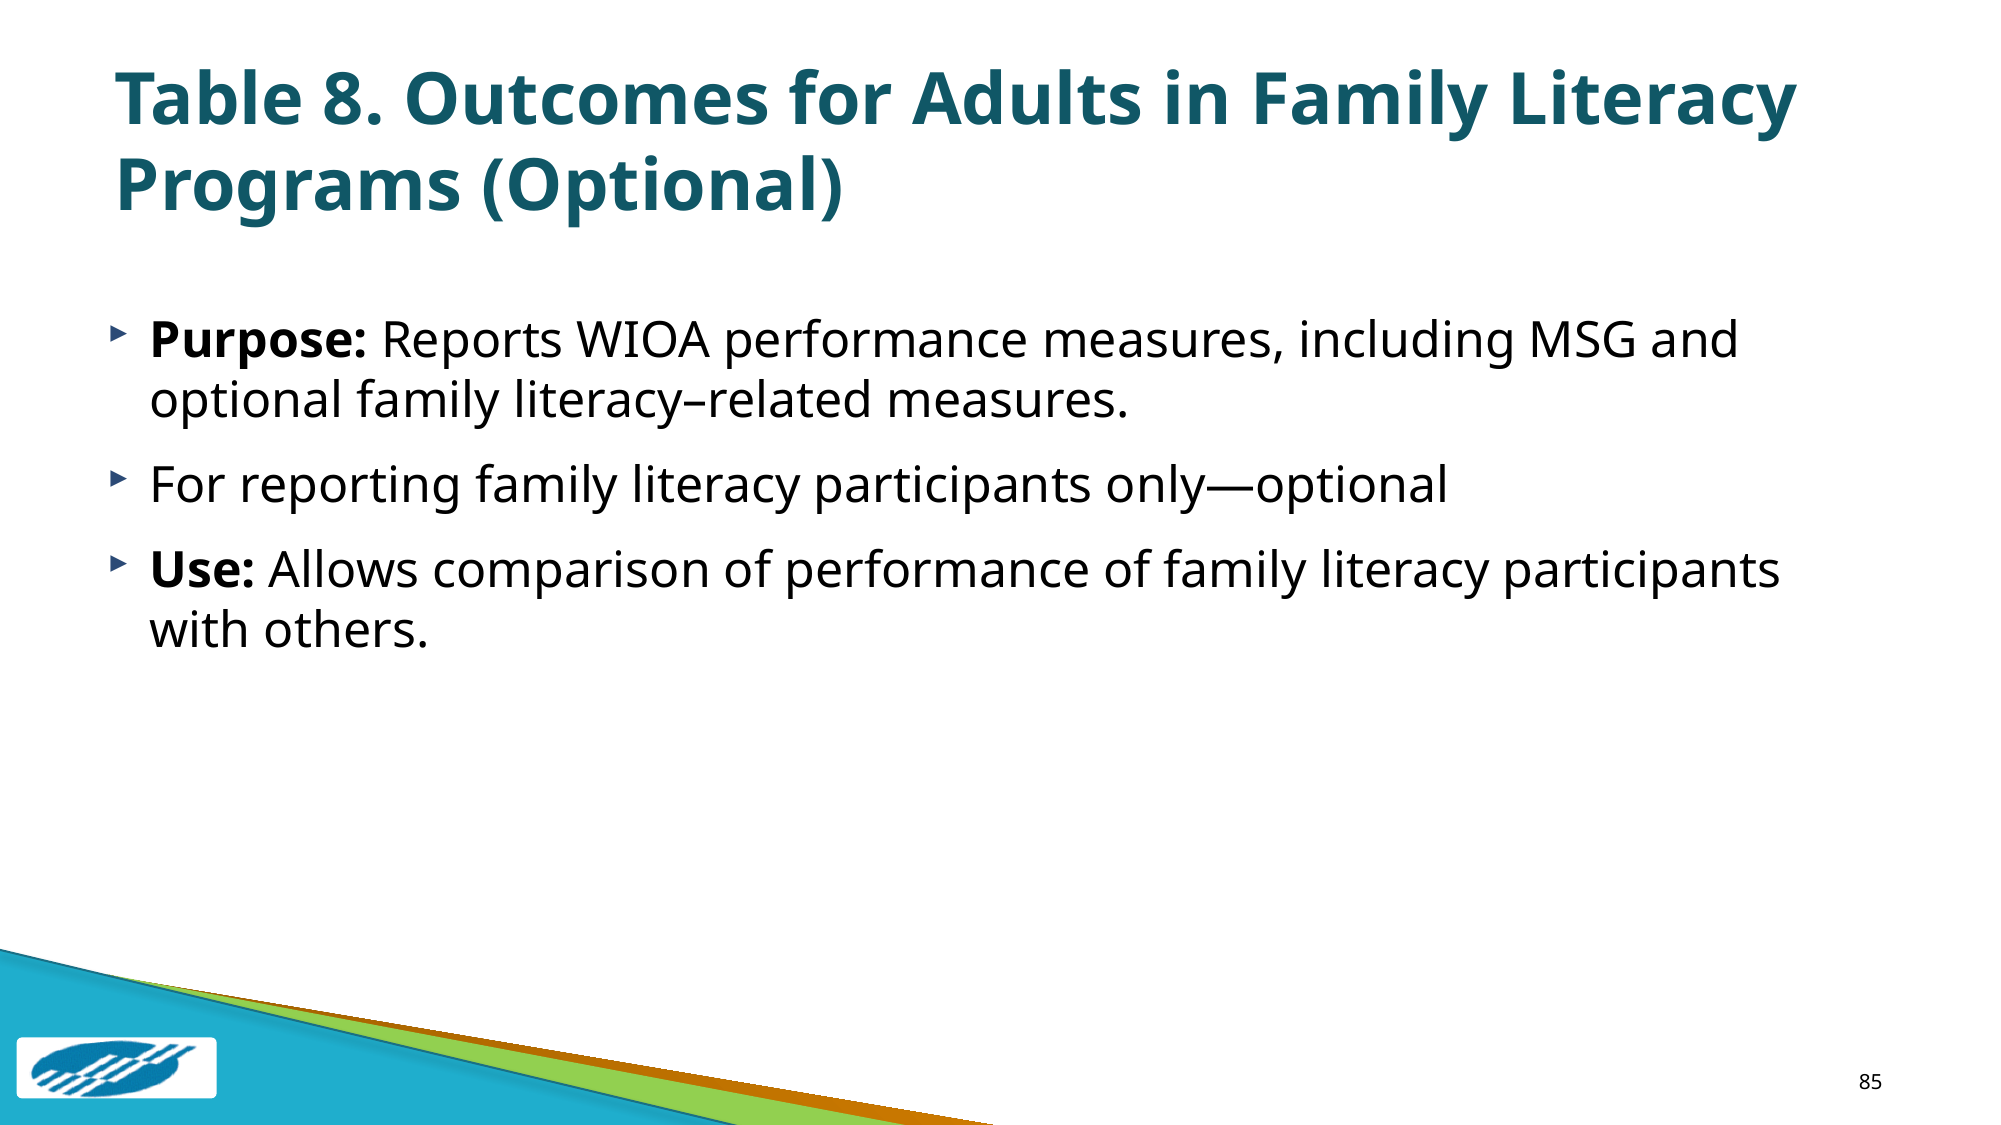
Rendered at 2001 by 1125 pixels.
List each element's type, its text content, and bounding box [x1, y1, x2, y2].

list Purpose: Reports WIOA performance measures, including MSG and optional family literacy–related measures. For reporting family literacy participants only—optional Use: Allows comparison of performance of family literacy participants with others. [75, 299, 1875, 752]
title Table 8. Outcomes for Adults in Family Literacy Programs (Optional) [99, 45, 1900, 233]
slide_number 85 [1766, 1059, 1900, 1092]
picture [16, 1037, 217, 1099]
